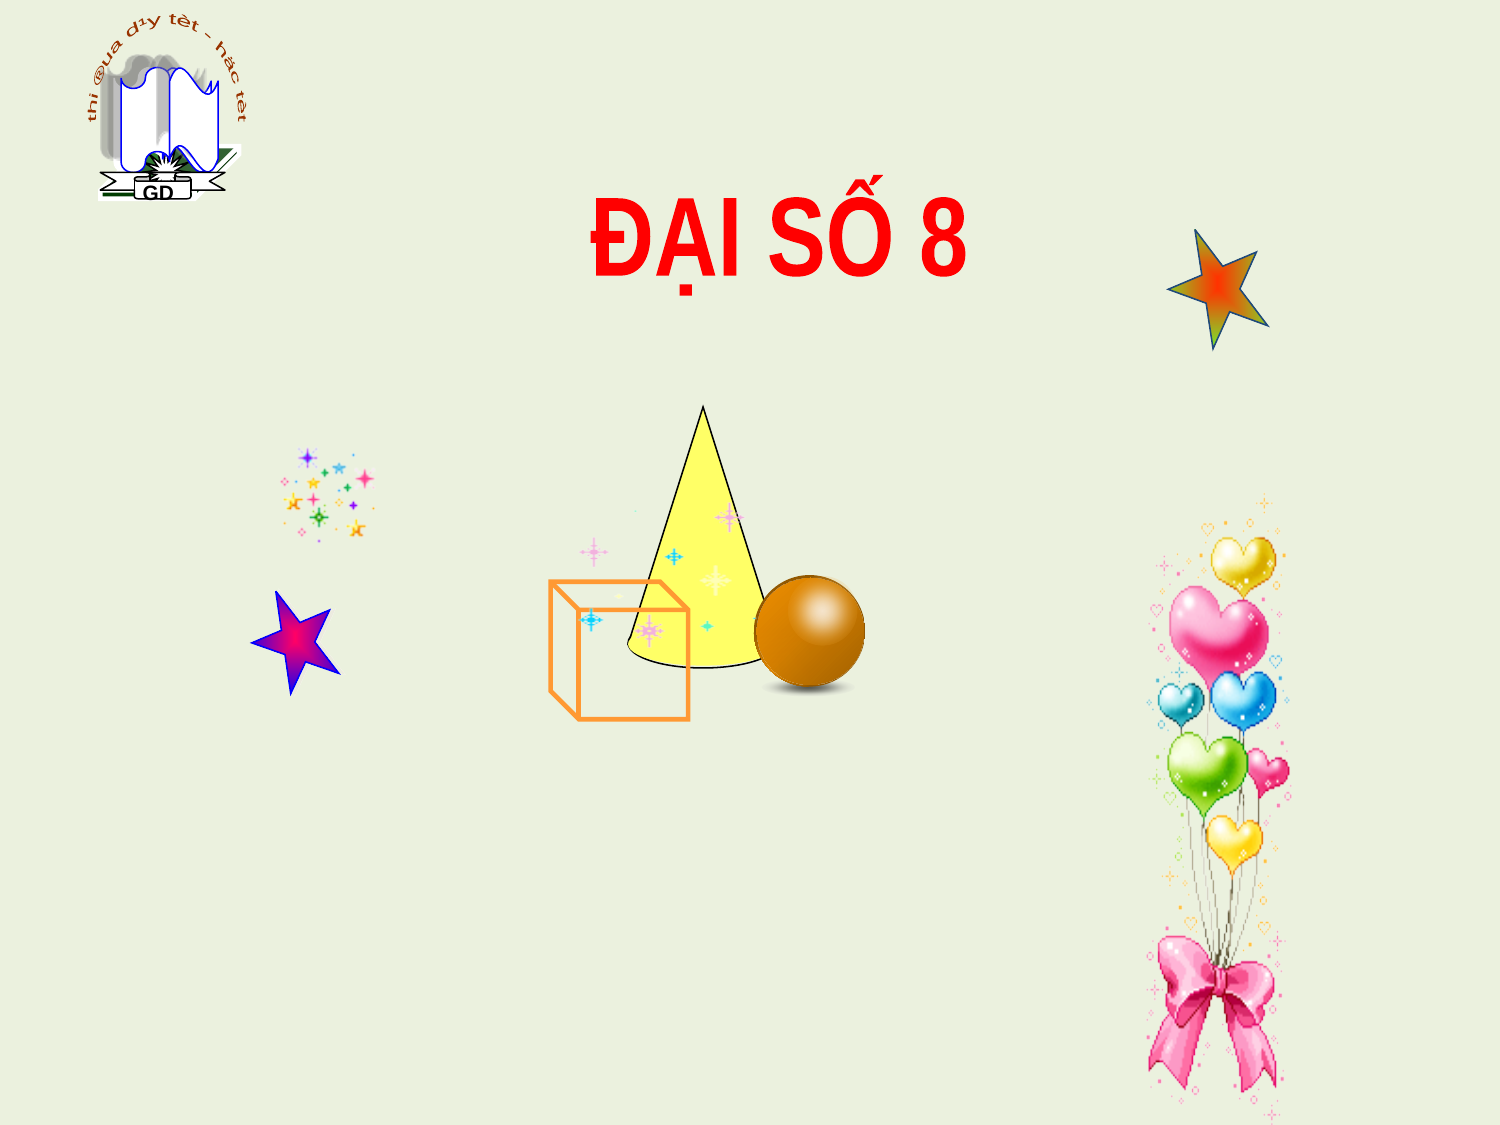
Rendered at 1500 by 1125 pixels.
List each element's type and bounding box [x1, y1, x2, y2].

text_box [627, 406, 779, 499]
text_box [1168, 229, 1268, 349]
text_box [753, 574, 866, 701]
text_box [550, 581, 689, 720]
picture [187, 324, 473, 680]
text_box [627, 659, 748, 669]
picture [563, 498, 777, 651]
picture [1143, 468, 1294, 1125]
text_box [87, 12, 248, 226]
